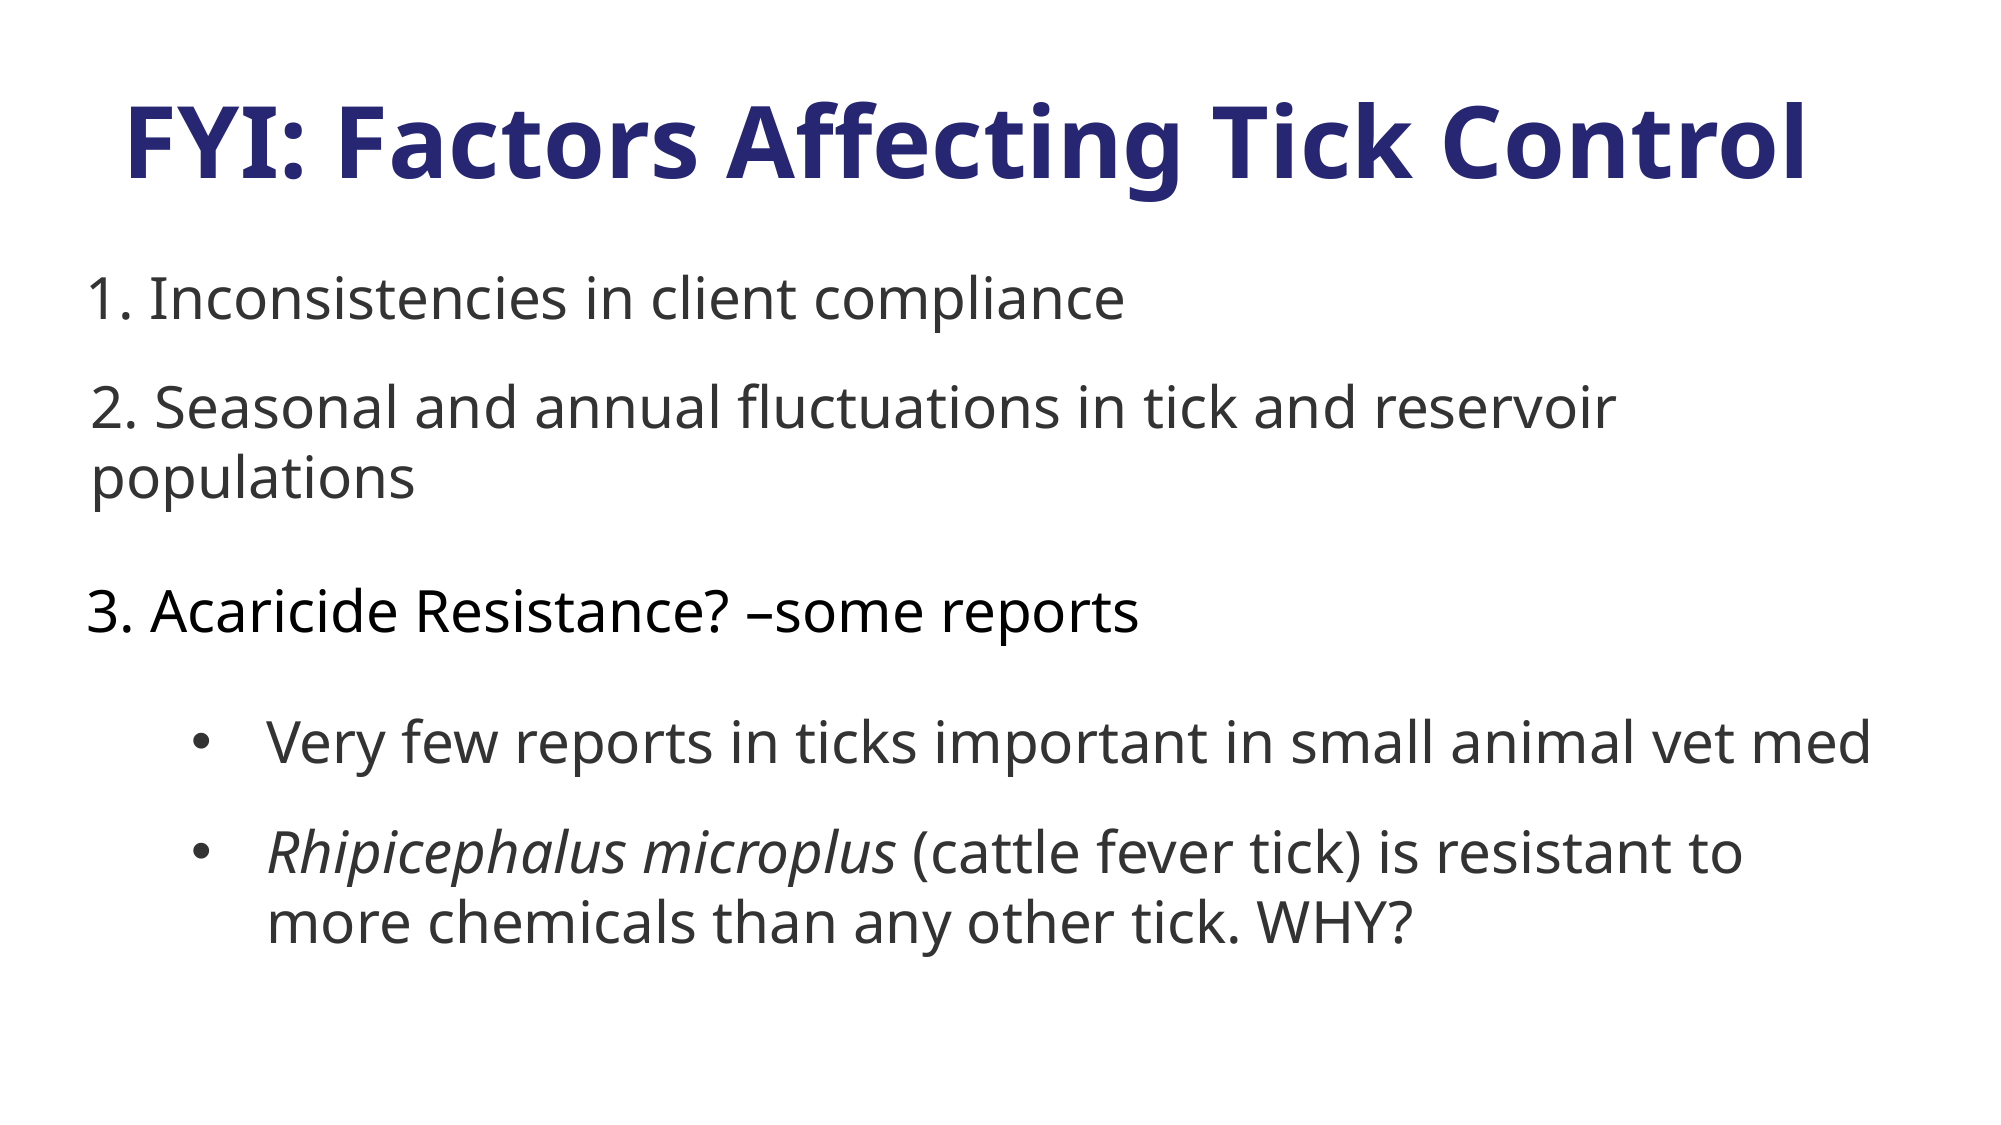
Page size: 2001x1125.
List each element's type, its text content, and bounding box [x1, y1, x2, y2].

text_box FYI: Factors Affecting Tick Control [108, 71, 1885, 206]
text_box Rhipicephalus microplus (cattle fever tick) is resistant to more chemicals than any other tick. WHY? [176, 807, 1885, 963]
text_box 1. Inconsistencies in client compliance [70, 253, 1449, 339]
text_box Very few reports in ticks important in small animal vet med [176, 698, 1930, 783]
text_box 3. Acaricide Resistance? –some reports [71, 566, 1921, 652]
text_box 2. Seasonal and annual fluctuations in tick and reservoir populations [75, 363, 1853, 518]
